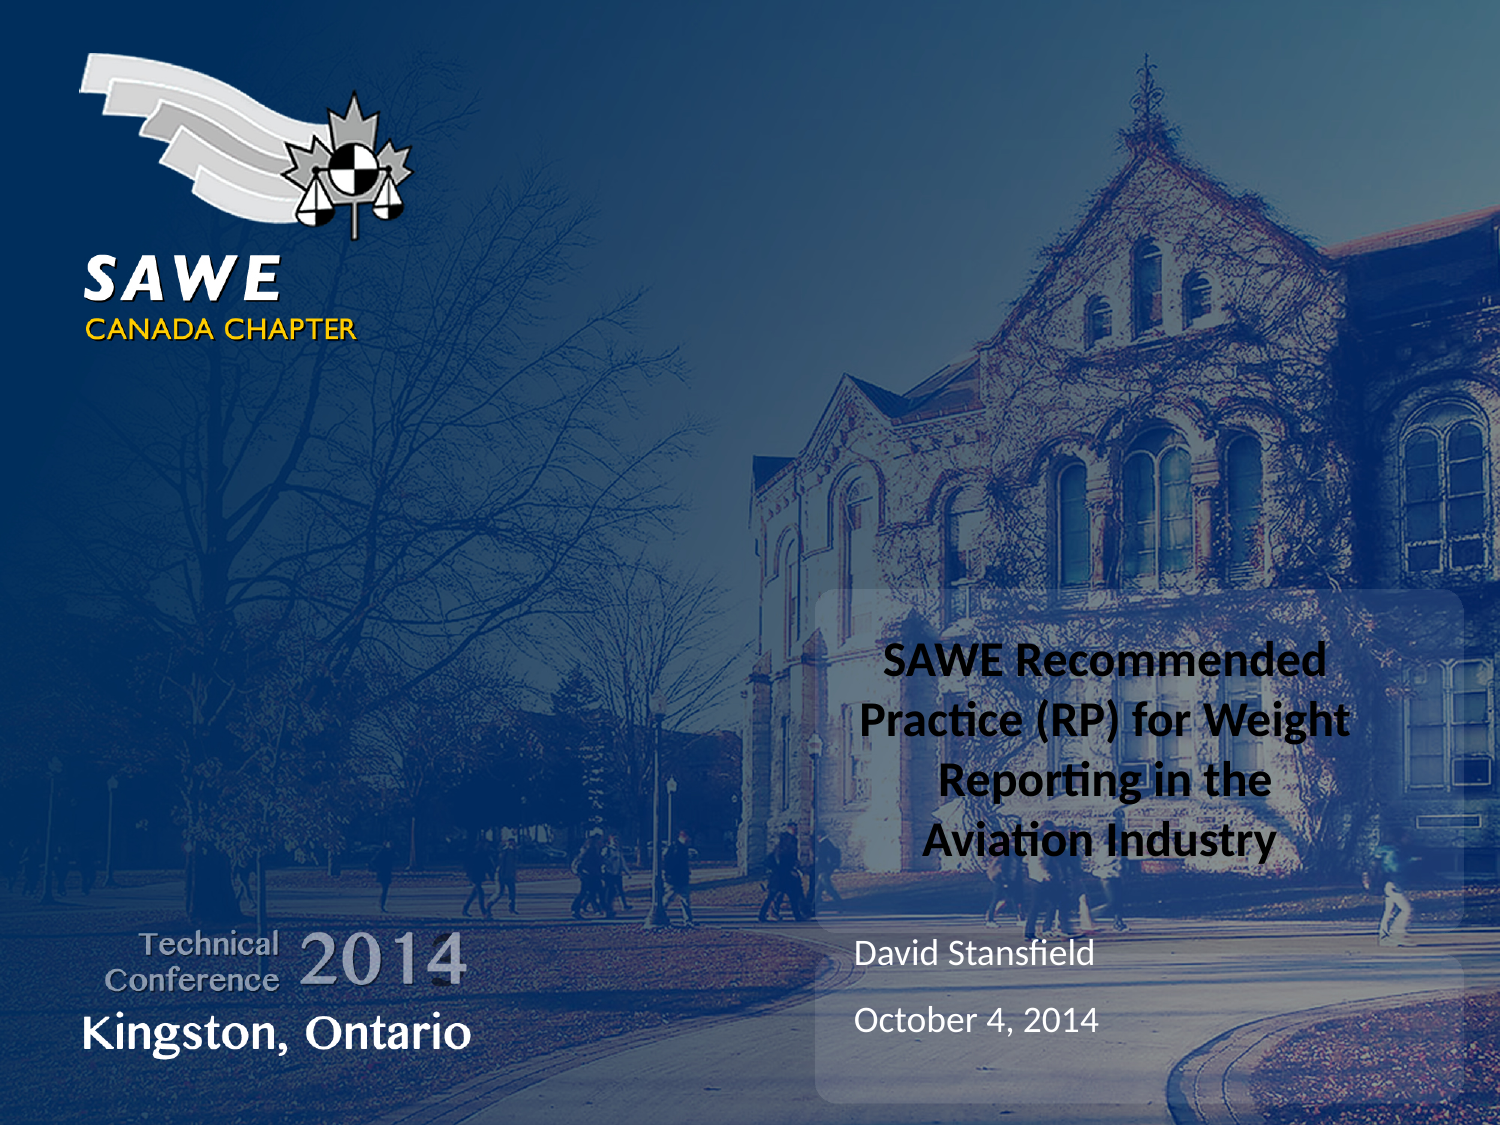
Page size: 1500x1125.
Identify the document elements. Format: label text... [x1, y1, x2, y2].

text_box SAWE Recommended Practice (RP) for Weight Reporting in the Aviation Industry [837, 619, 1374, 880]
text_box David Stansfield October 4, 2014 [839, 897, 1115, 1048]
picture [0, 0, 1500, 1125]
